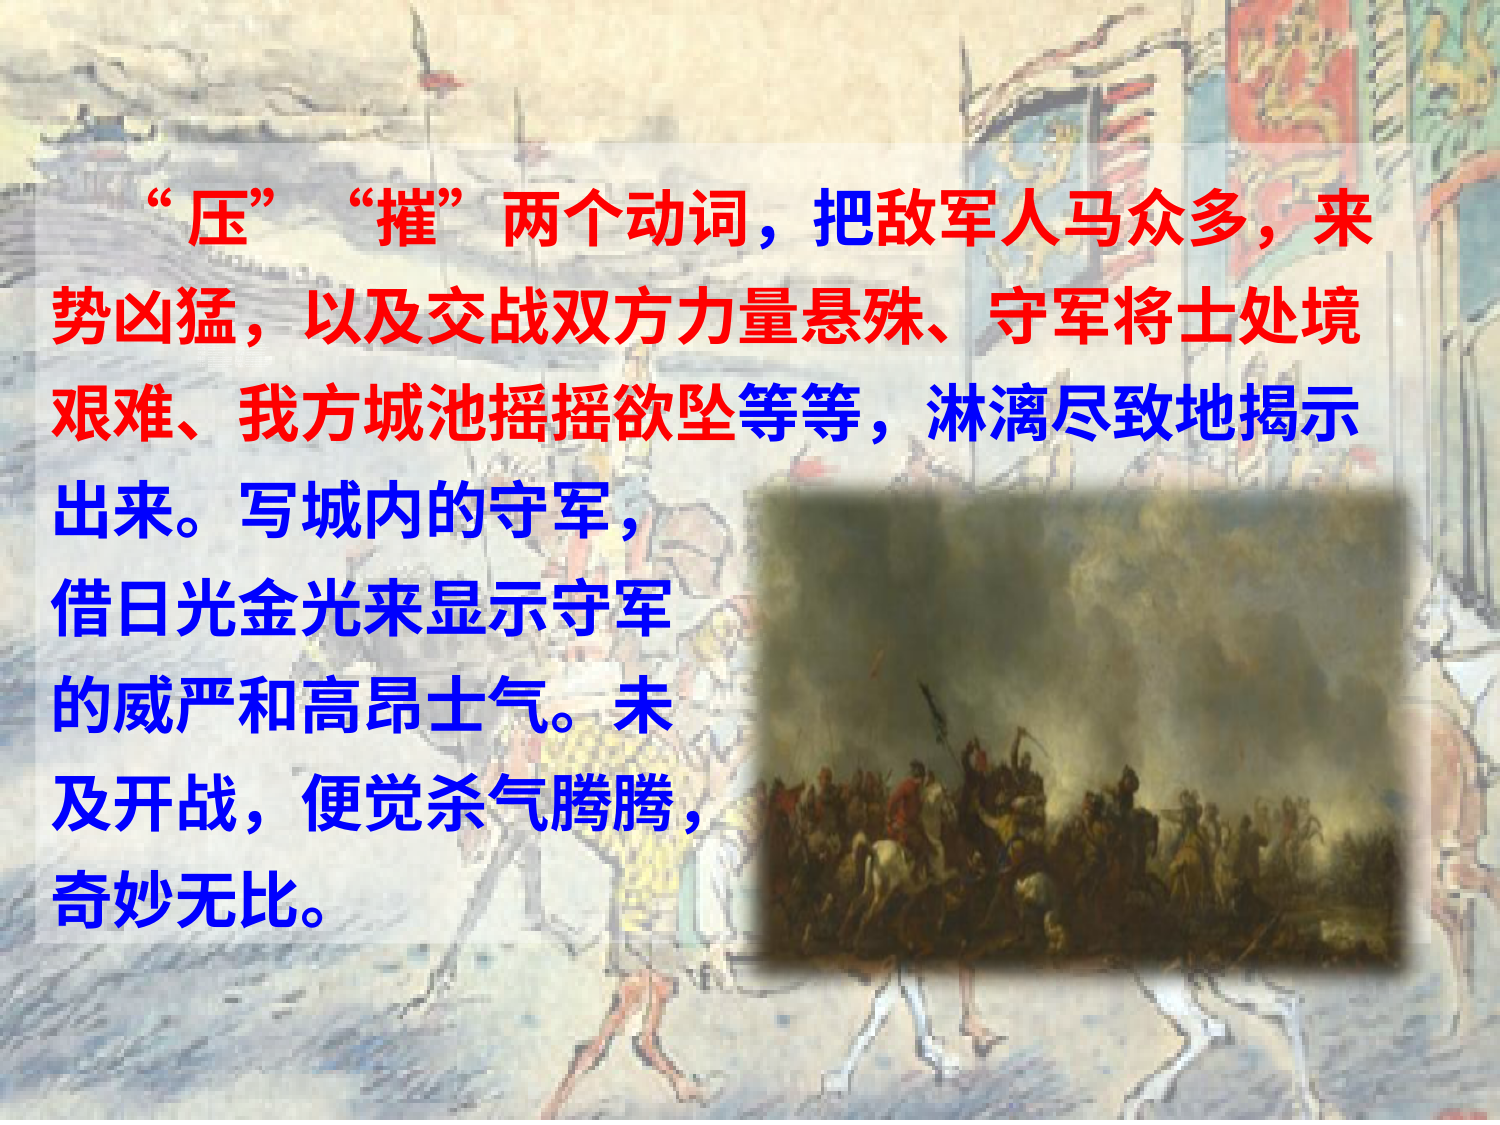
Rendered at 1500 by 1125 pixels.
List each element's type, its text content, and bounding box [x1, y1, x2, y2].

picture [731, 465, 1432, 999]
text_box “压”“摧”两个动词，把敌军人马众多，来势凶猛，以及交战双方力量悬殊、守军将士处境艰难、我方城池摇摇欲坠等等，淋漓尽致地揭示出来。写城内的守军， 借日光金光来显示守军 的威严和高昂士气。未 及开战，便觉杀气腾腾， 奇妙无比。 [35, 143, 1432, 944]
